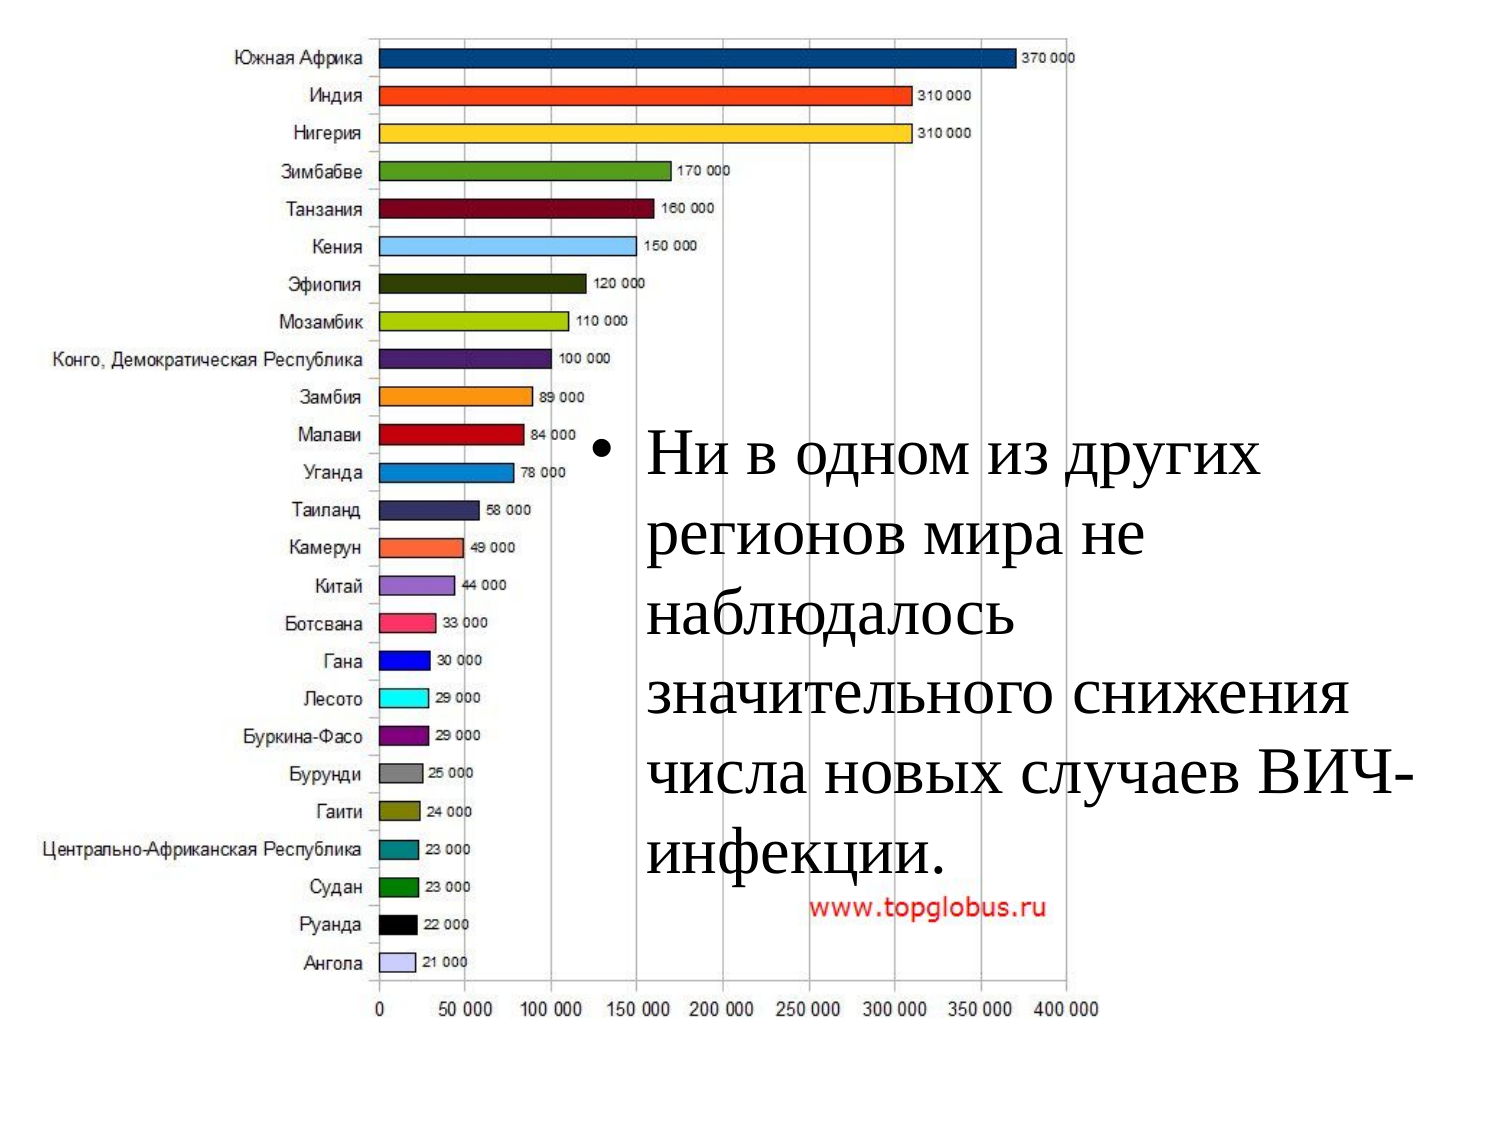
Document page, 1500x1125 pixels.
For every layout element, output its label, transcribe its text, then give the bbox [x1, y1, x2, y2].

list Ни в одном из других регионов мира не наблюдалось значительного снижения числа новых случаев ВИЧ-инфекции. [1109, 399, 1451, 981]
picture [37, 24, 1105, 1035]
